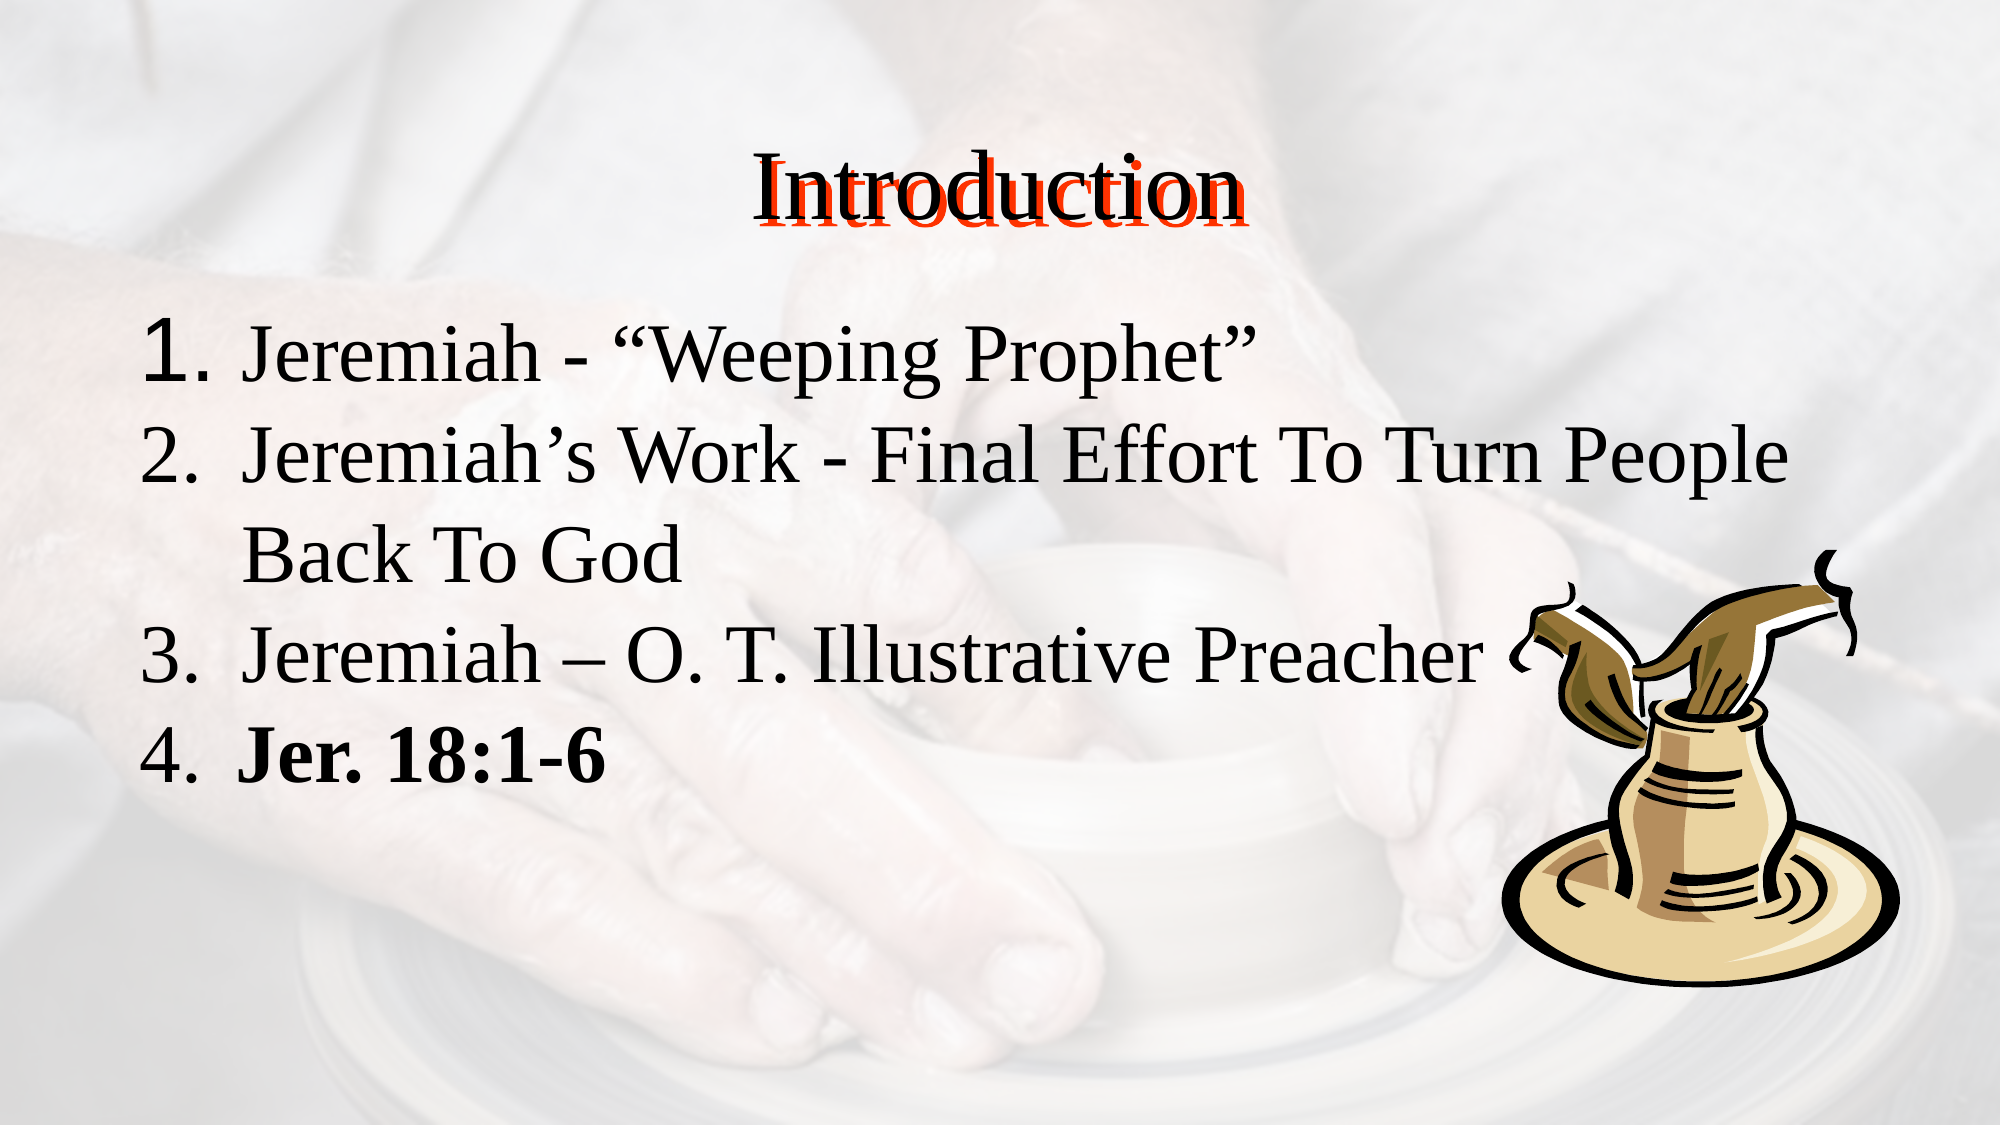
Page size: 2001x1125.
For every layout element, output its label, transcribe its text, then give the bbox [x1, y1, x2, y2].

picture [1501, 549, 1900, 988]
text_box Jeremiah - “Weeping Prophet” Jeremiah’s Work - Final Effort To Turn People Back To God Jeremiah – O. T. Illustrative Preacher Jer. 18:1-6 [125, 282, 1900, 807]
text_box Introduction [735, 112, 1260, 248]
